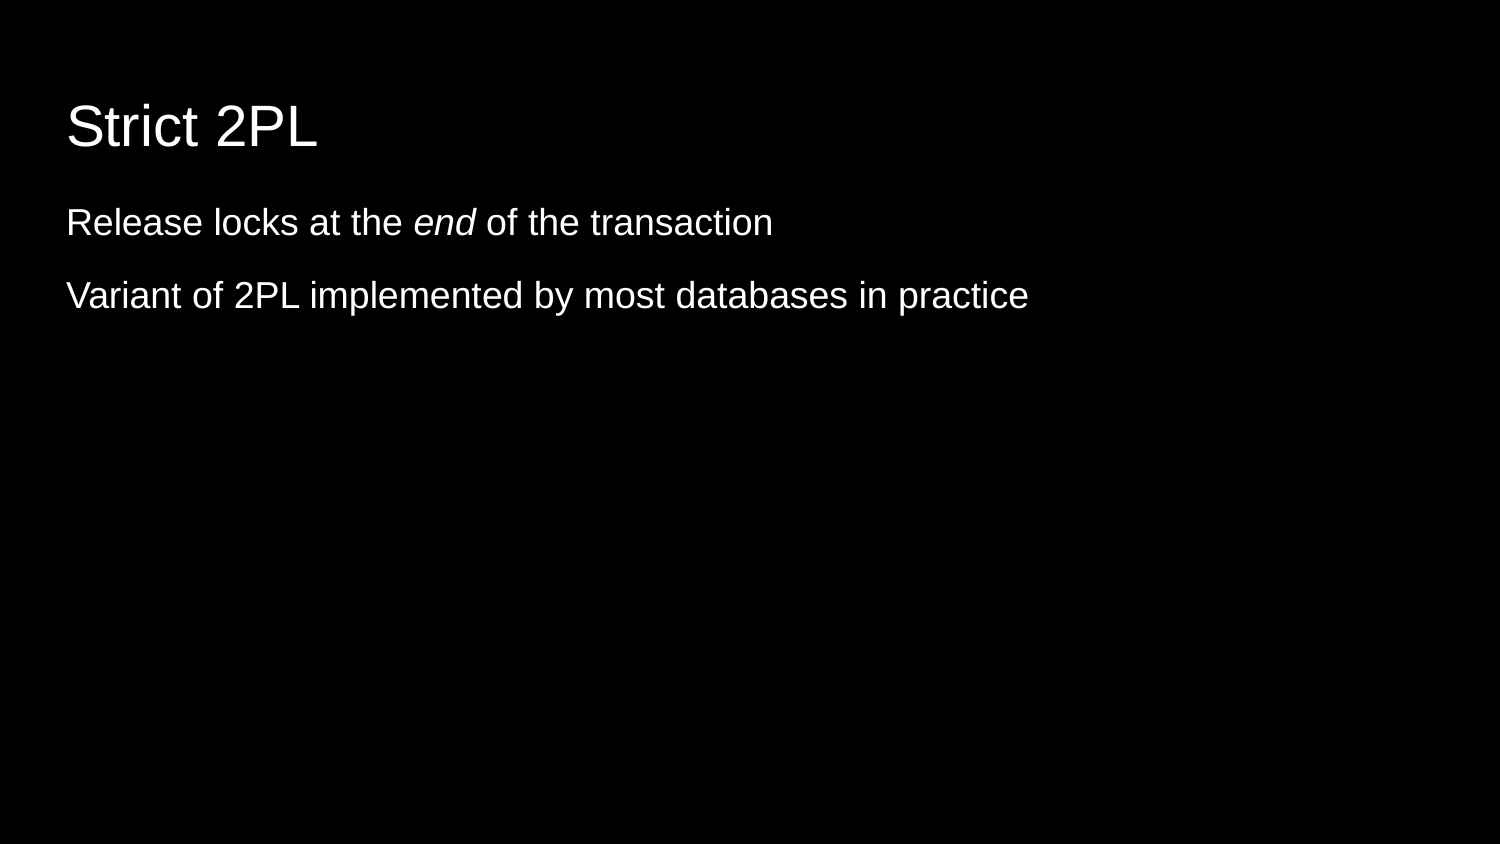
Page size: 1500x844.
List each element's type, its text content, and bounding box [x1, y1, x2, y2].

title Strict 2PL [51, 72, 1449, 167]
list Release locks at the end of the transaction Variant of 2PL implemented by most databases in practice [51, 176, 1449, 791]
